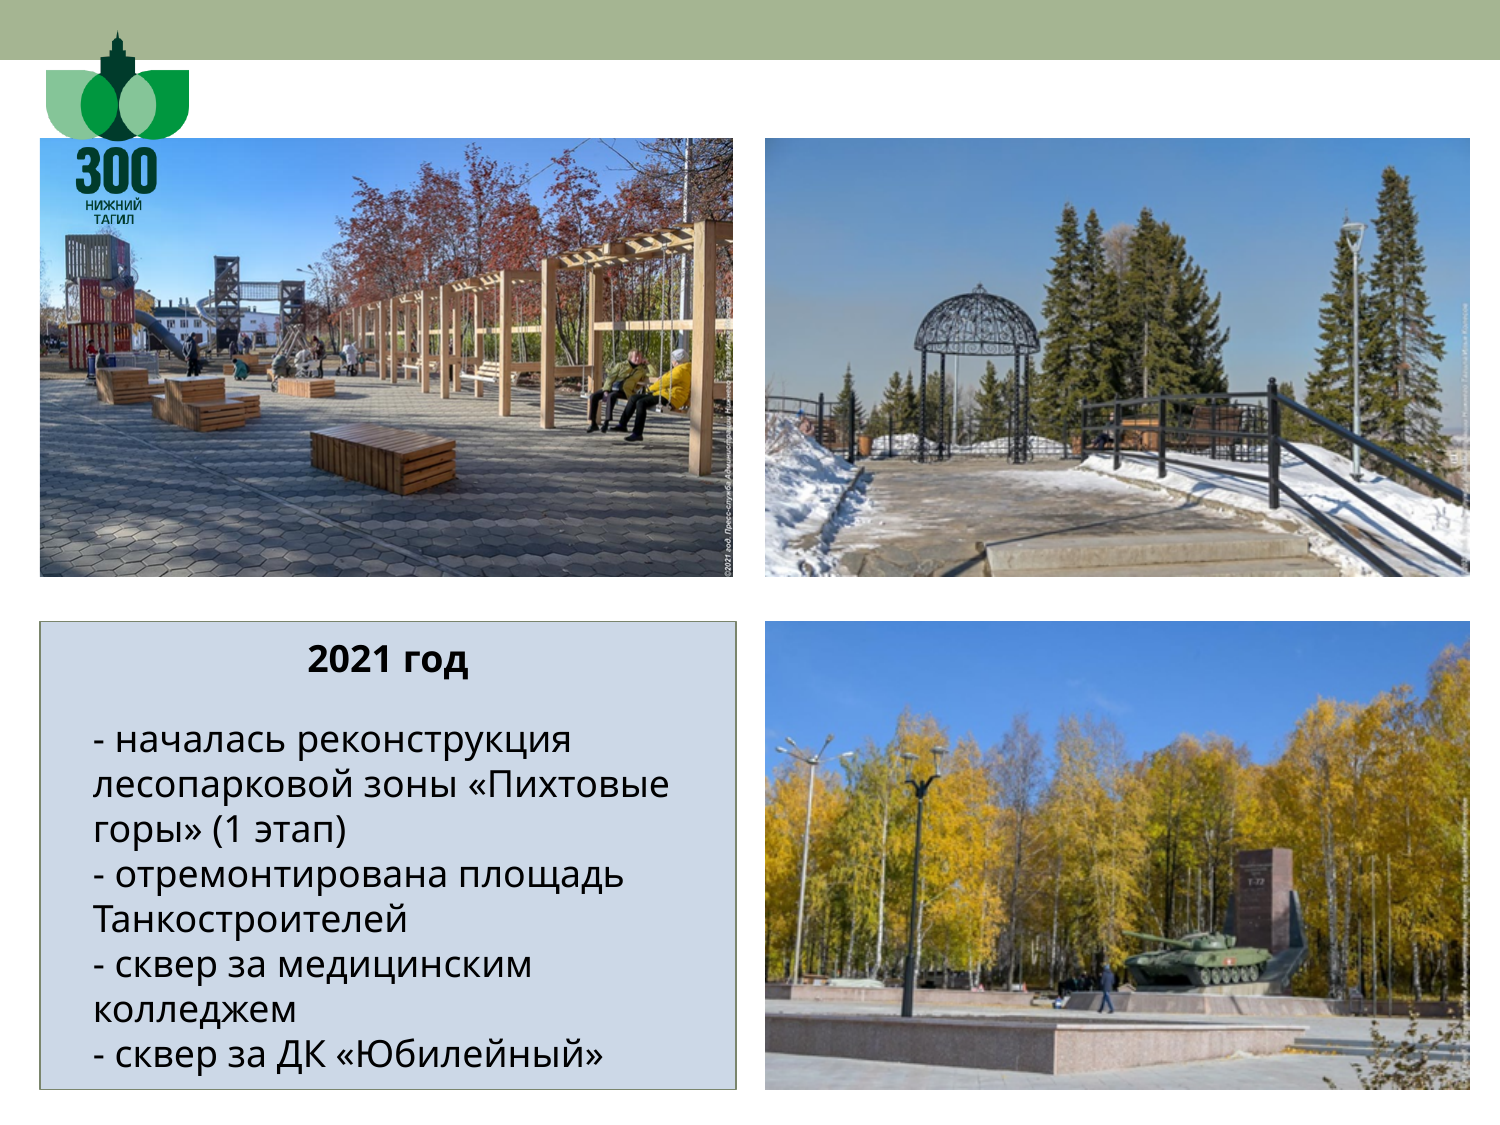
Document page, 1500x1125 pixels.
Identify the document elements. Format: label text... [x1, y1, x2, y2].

text_box 2021 год - началась реконструкция лесопарковой зоны «Пихтовые горы» (1 этап) - отремонтирована площадь Танкостроителей - сквер за медицинским колледжем - сквер за ДК «Юбилейный» [78, 627, 699, 1082]
text_box [39, 621, 737, 1090]
picture [39, 30, 734, 577]
picture [765, 138, 1470, 577]
picture [765, 621, 1470, 1090]
